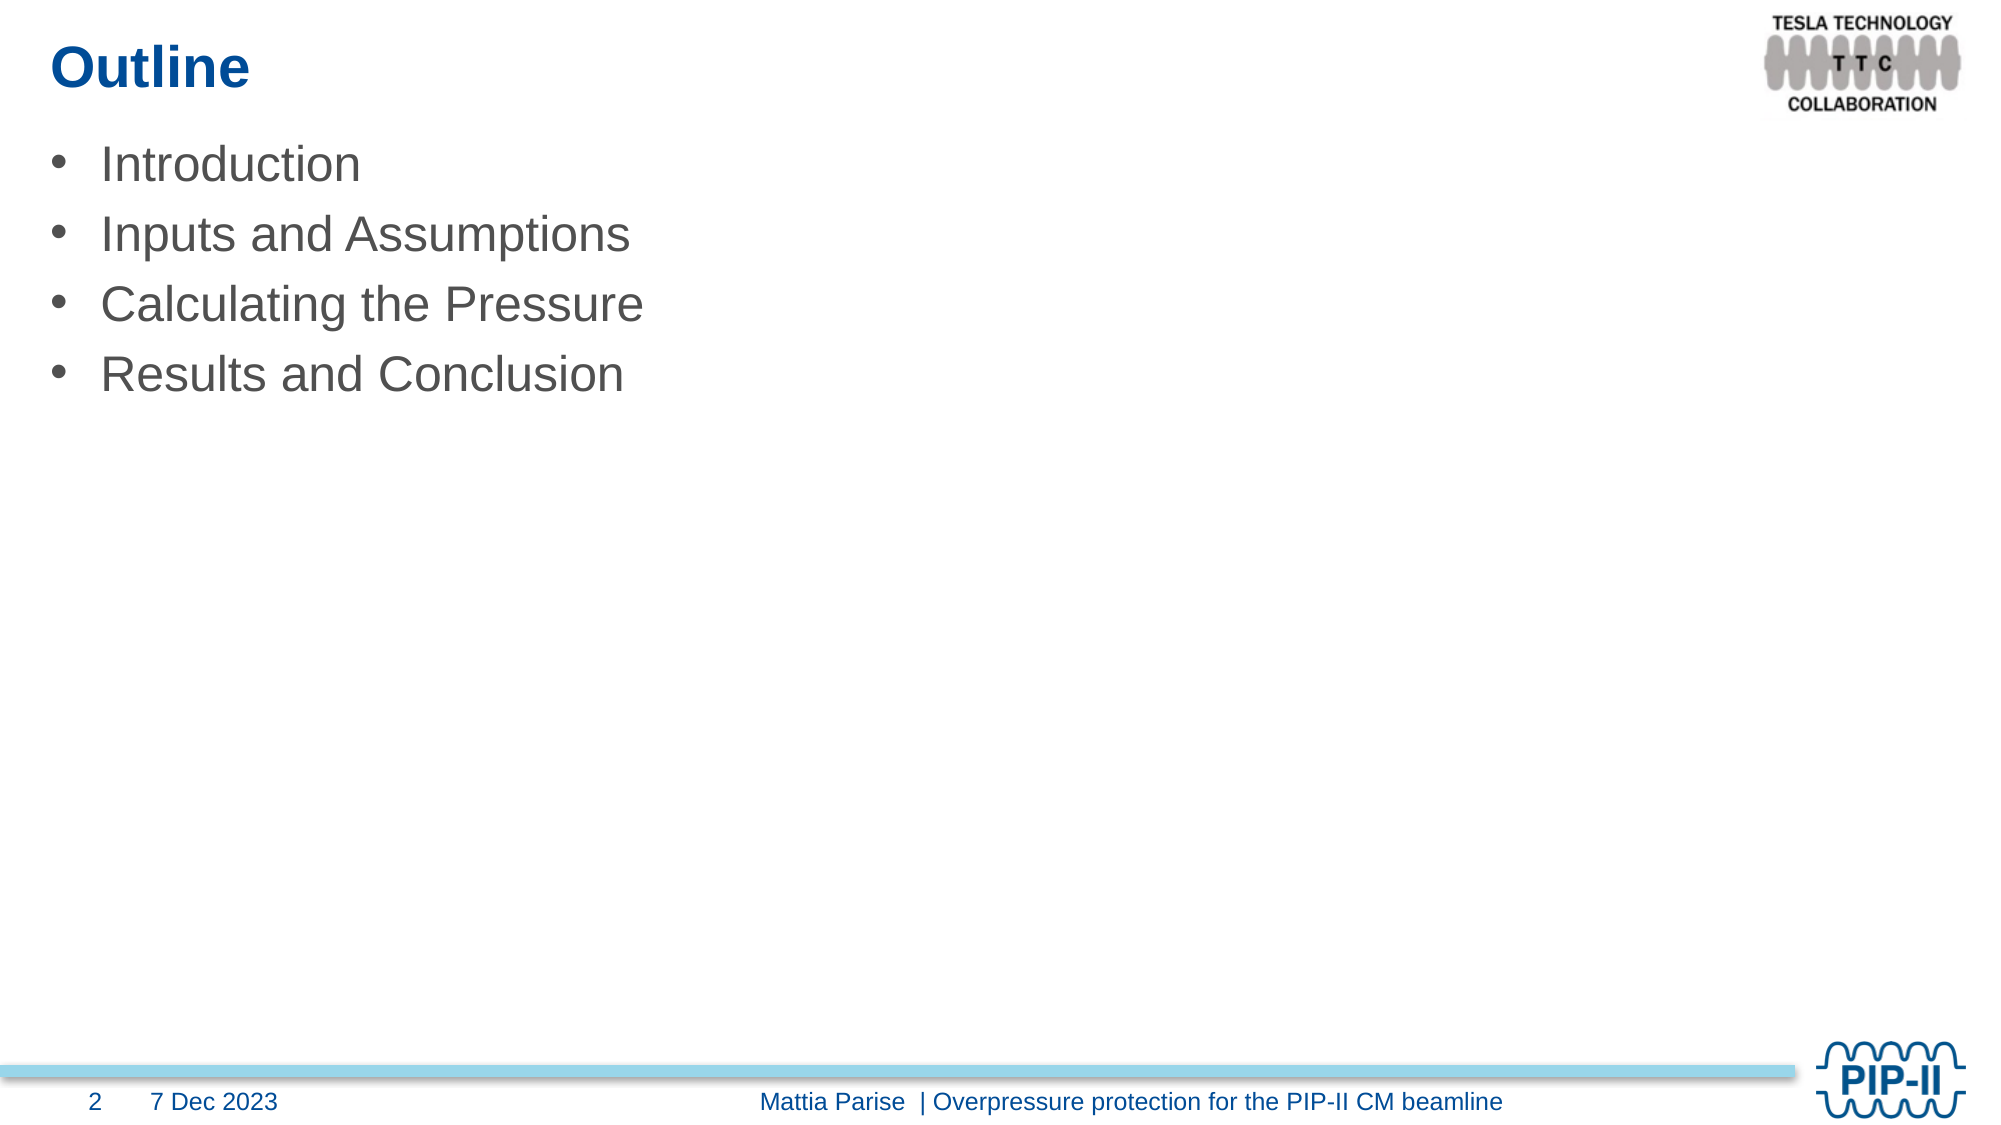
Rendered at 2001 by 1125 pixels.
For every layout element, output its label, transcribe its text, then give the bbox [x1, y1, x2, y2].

list Introduction Inputs and Assumptions Calculating the Pressure Results and Conclusion [50, 131, 1947, 990]
picture [1816, 1041, 1966, 1119]
title Outline [50, 29, 1950, 100]
picture [1760, 6, 1967, 123]
slide_number 2 [50, 1081, 141, 1121]
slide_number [150, 1080, 464, 1121]
footer Mattia Parise | Overpressure protection for the PIP-II CM beamline [472, 1080, 1793, 1121]
